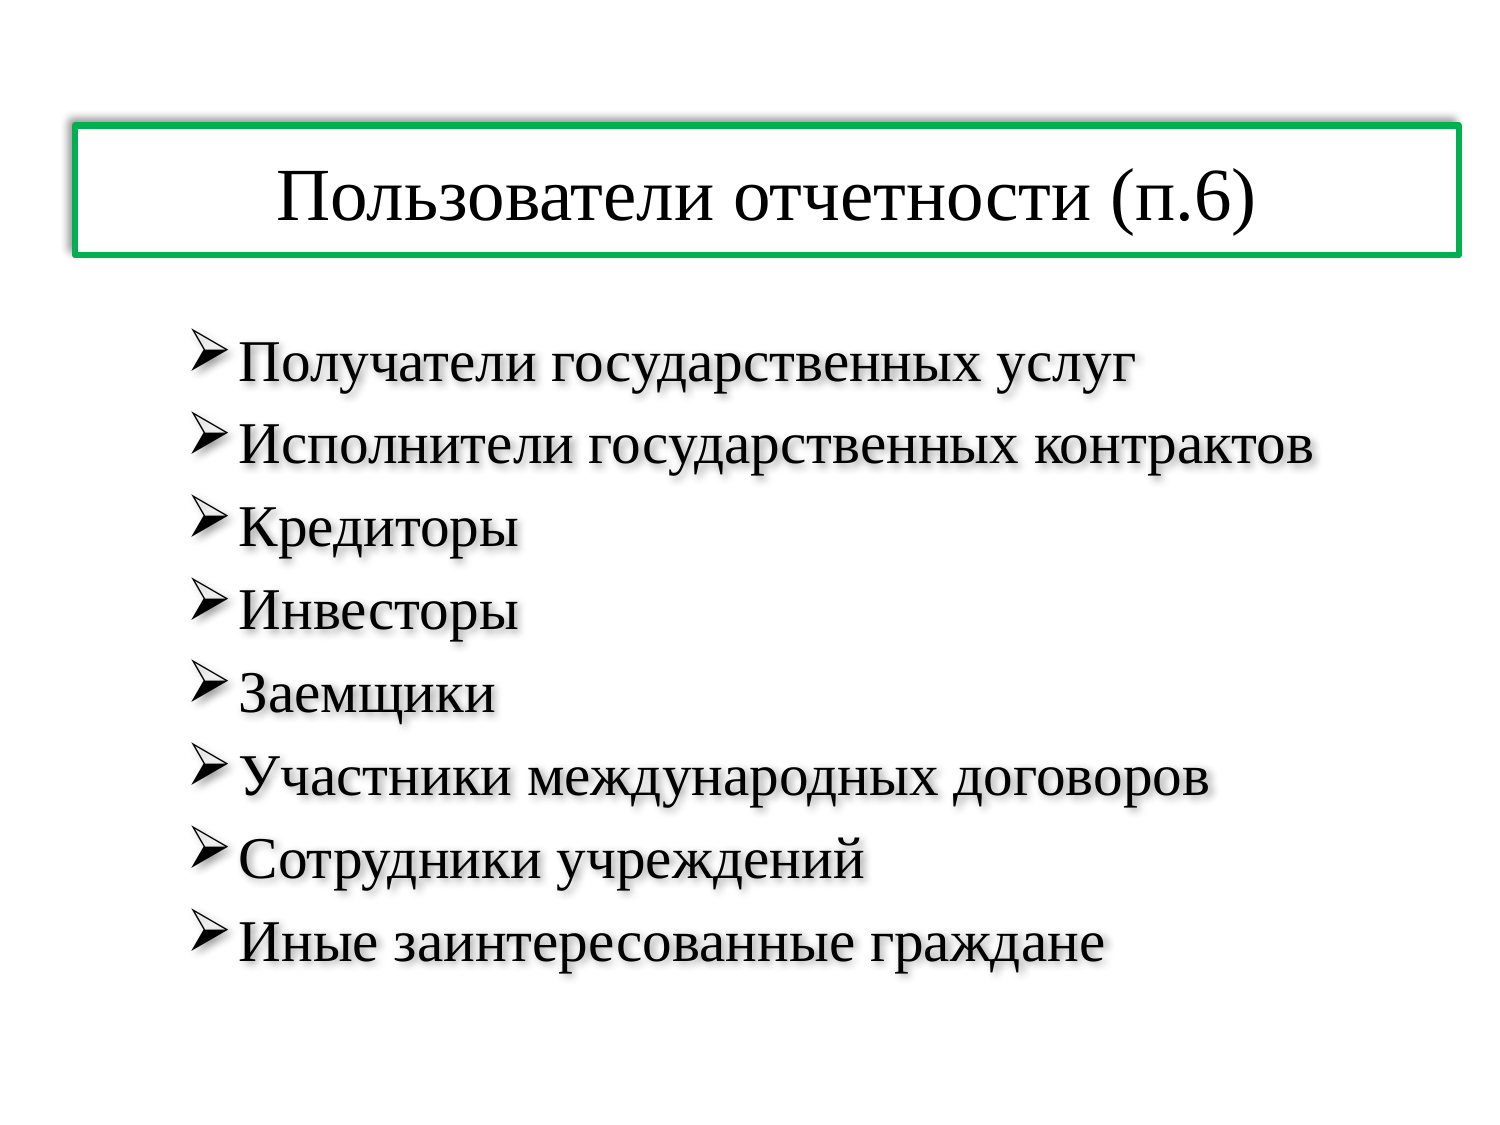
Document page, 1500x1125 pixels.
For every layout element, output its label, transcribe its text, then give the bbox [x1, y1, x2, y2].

list Получатели государственных услуг Исполнители государственных контрактов Кредиторы Инвесторы Заемщики Участники международных договоров Сотрудники учреждений Иные заинтересованные граждане [171, 314, 1341, 1024]
title Пользователи отчетности (п.6) [73, 123, 1461, 257]
